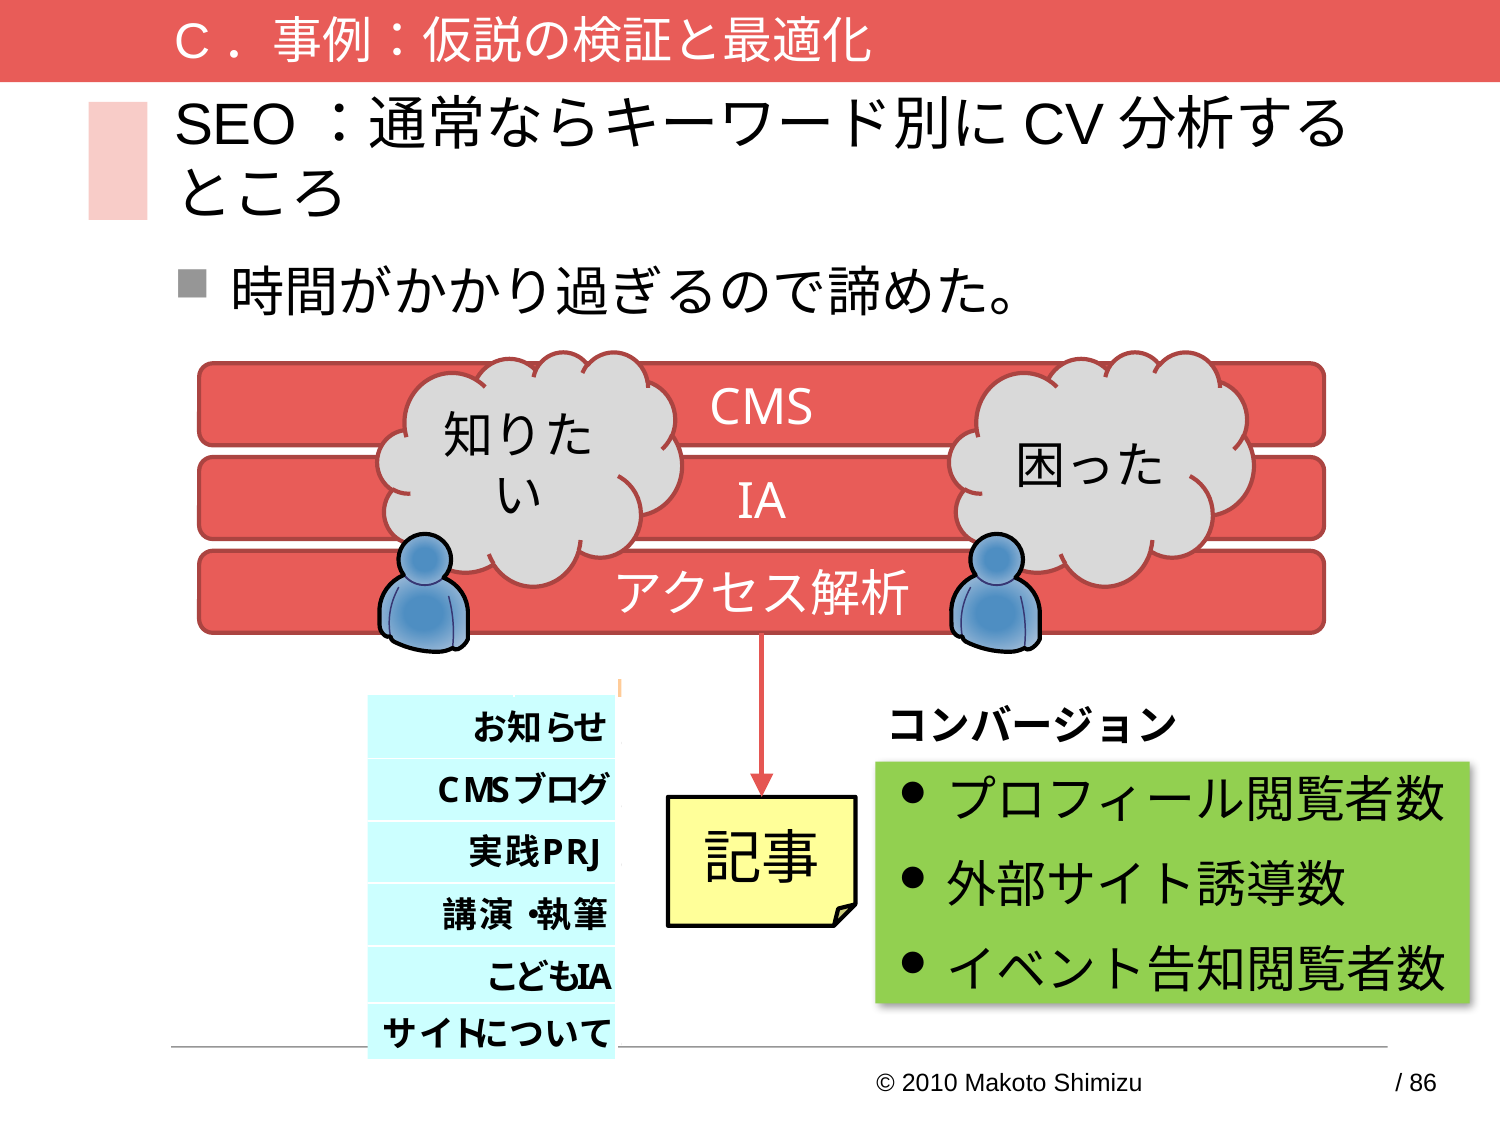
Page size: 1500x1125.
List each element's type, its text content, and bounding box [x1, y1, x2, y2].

text_box 記事 [690, 794, 858, 928]
text_box アクセス解析 [477, 548, 941, 635]
text_box アクセス解析 [1049, 548, 1327, 635]
text_box IA [1208, 454, 1327, 542]
text_box 困った [946, 350, 1257, 589]
text_box IA [196, 454, 388, 542]
text_box CMS [196, 361, 490, 448]
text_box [374, 529, 473, 657]
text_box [946, 529, 1045, 657]
text_box コンバージョン [871, 691, 1193, 757]
list 時間がかかり過ぎるので諦めた。 [158, 243, 1392, 331]
text_box CMS [1212, 361, 1327, 448]
picture [303, 742, 686, 998]
text_box アクセス解析 [196, 548, 369, 635]
text_box 知りたい [374, 350, 685, 589]
title SEO：通常ならキーワード別にCV分析するところ [158, 89, 1392, 224]
text_box プロフィール閲覧者数 外部サイト誘導数 イベント告知閲覧者数 [875, 761, 1470, 1004]
text_box IA [636, 454, 960, 542]
text_box CMS [641, 361, 1061, 448]
footer © 2010 Makoto Shimizu 45 [619, 1058, 1400, 1101]
text_box C．事例：仮説の検証と最適化 [159, 5, 1392, 72]
